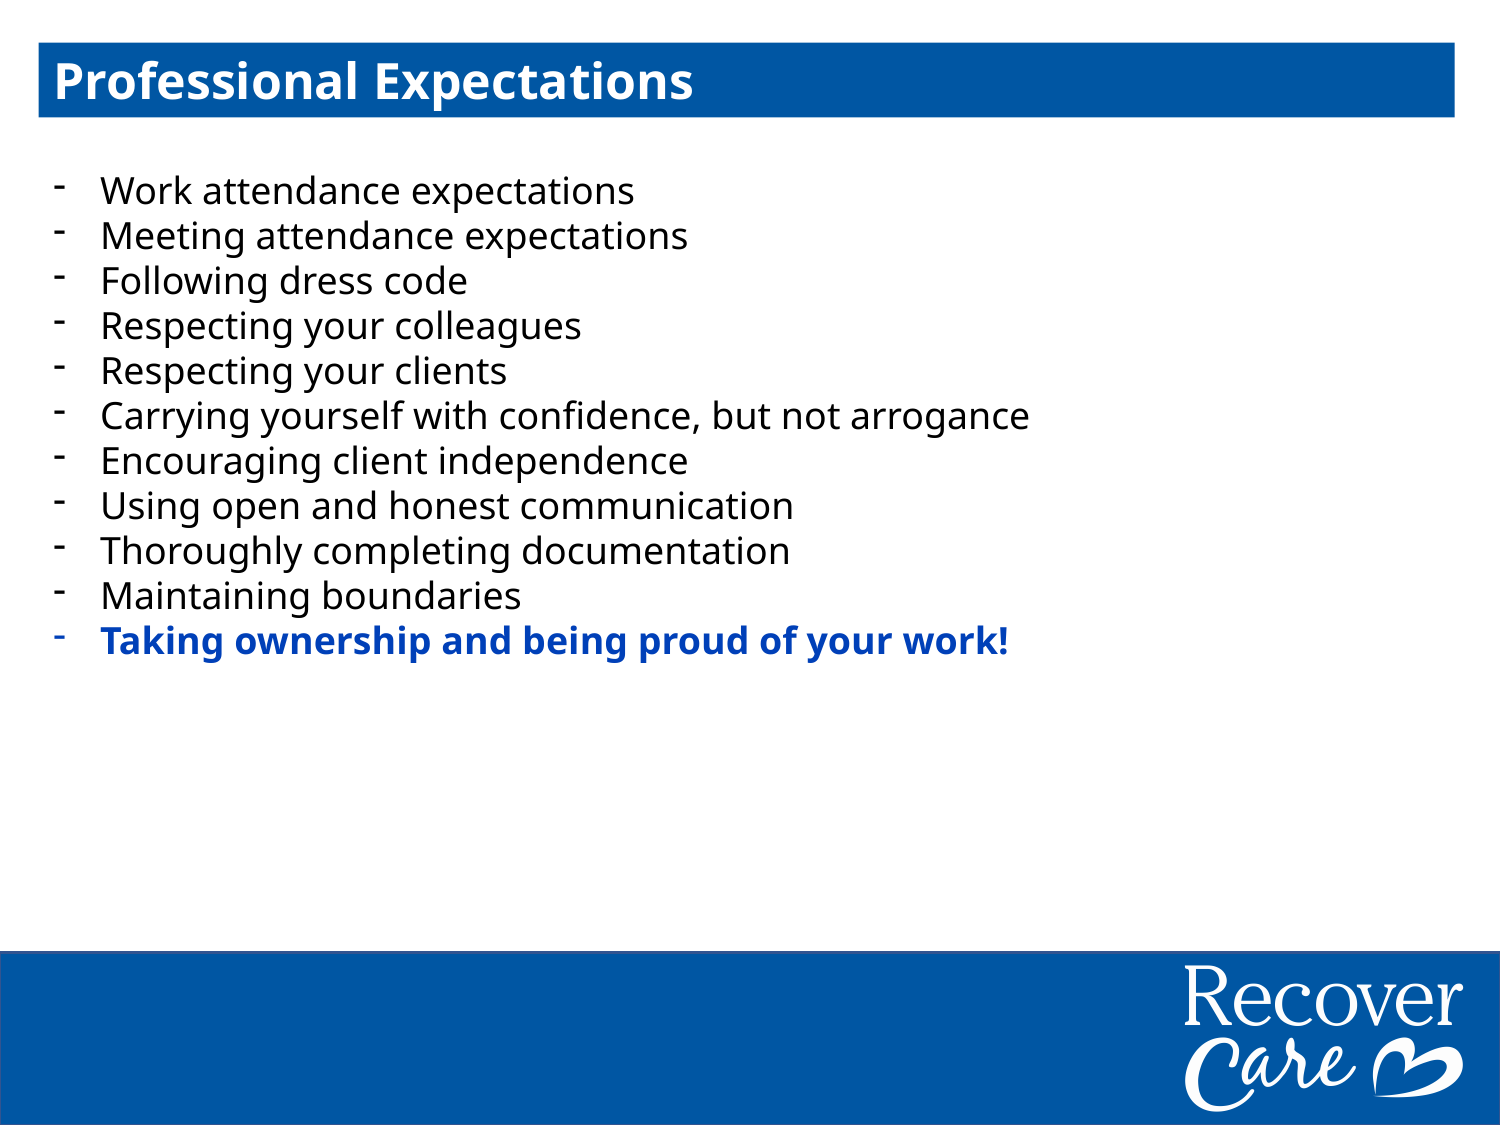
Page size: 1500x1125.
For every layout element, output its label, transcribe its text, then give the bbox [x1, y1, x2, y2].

text_box Work attendance expectations Meeting attendance expectations Following dress code Respecting your colleagues Respecting your clients Carrying yourself with confidence, but not arrogance Encouraging client independence Using open and honest communication Thoroughly completing documentation Maintaining boundaries Taking ownership and being proud of your work! [38, 159, 1455, 670]
picture [1148, 946, 1500, 1125]
text_box Professional Expectations [38, 42, 1455, 118]
